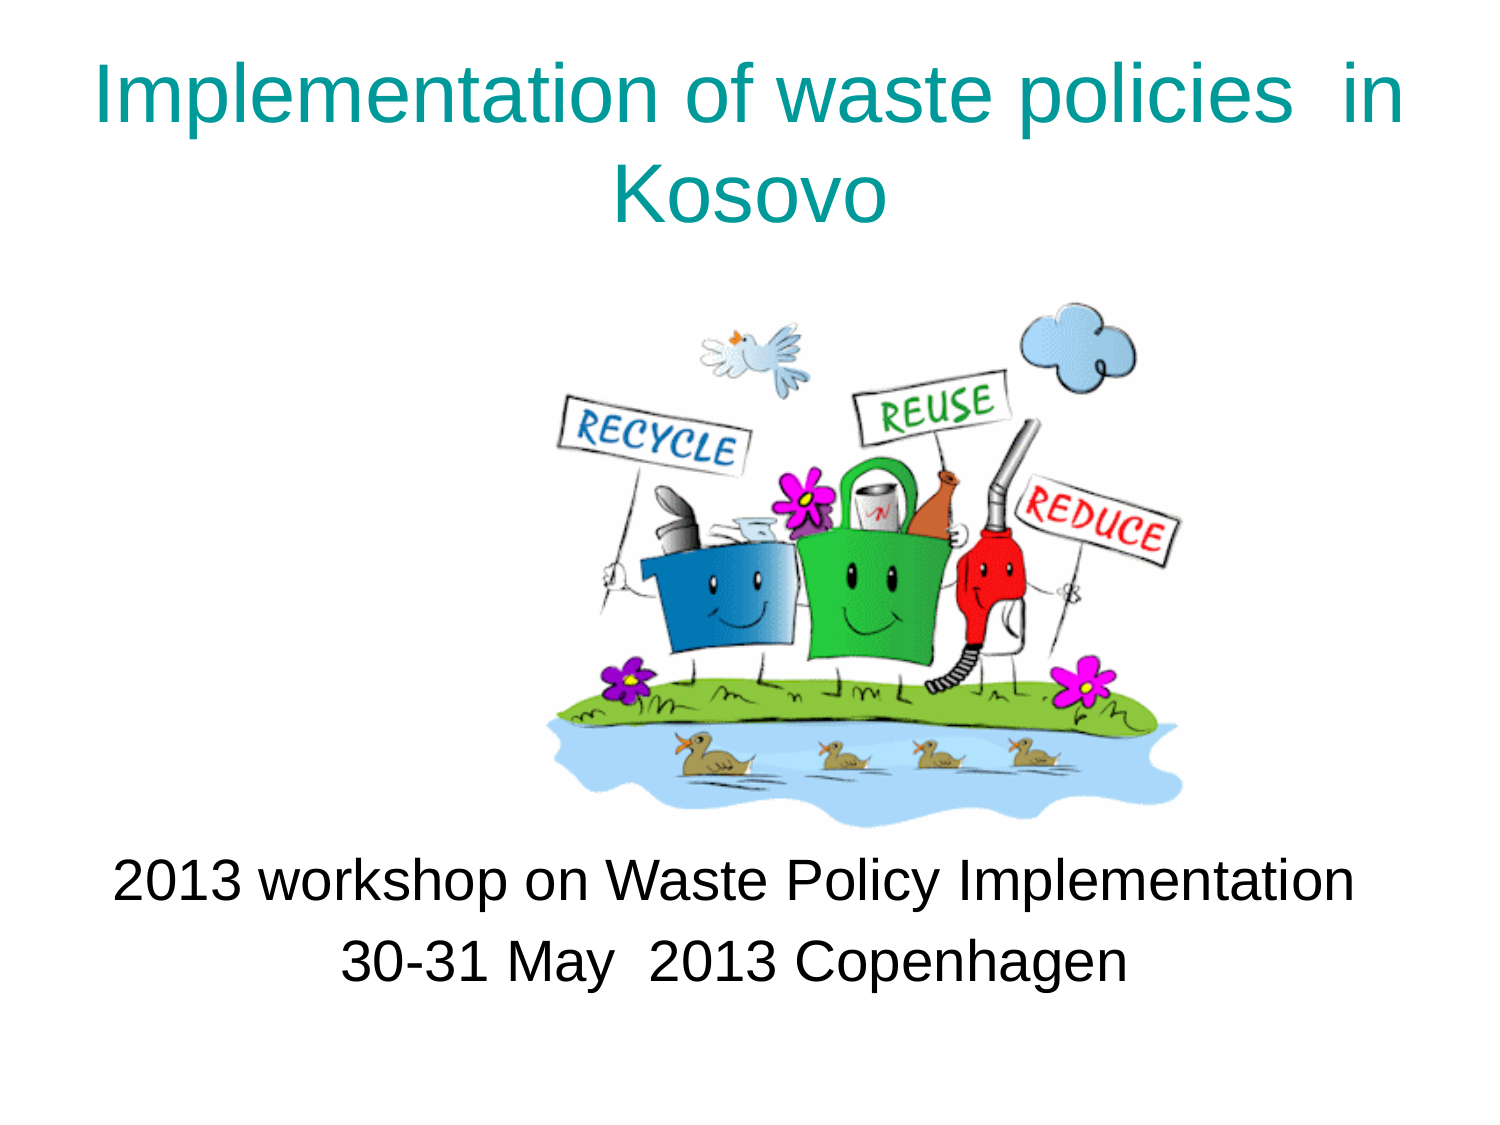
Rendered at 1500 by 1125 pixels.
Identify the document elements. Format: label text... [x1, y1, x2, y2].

title Implementation of waste policies in Kosovo [74, 44, 1426, 233]
list 2013 workshop on Waste Policy Implementation 30-31 May 2013 Copenhagen [74, 833, 1412, 1006]
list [531, 291, 1200, 841]
